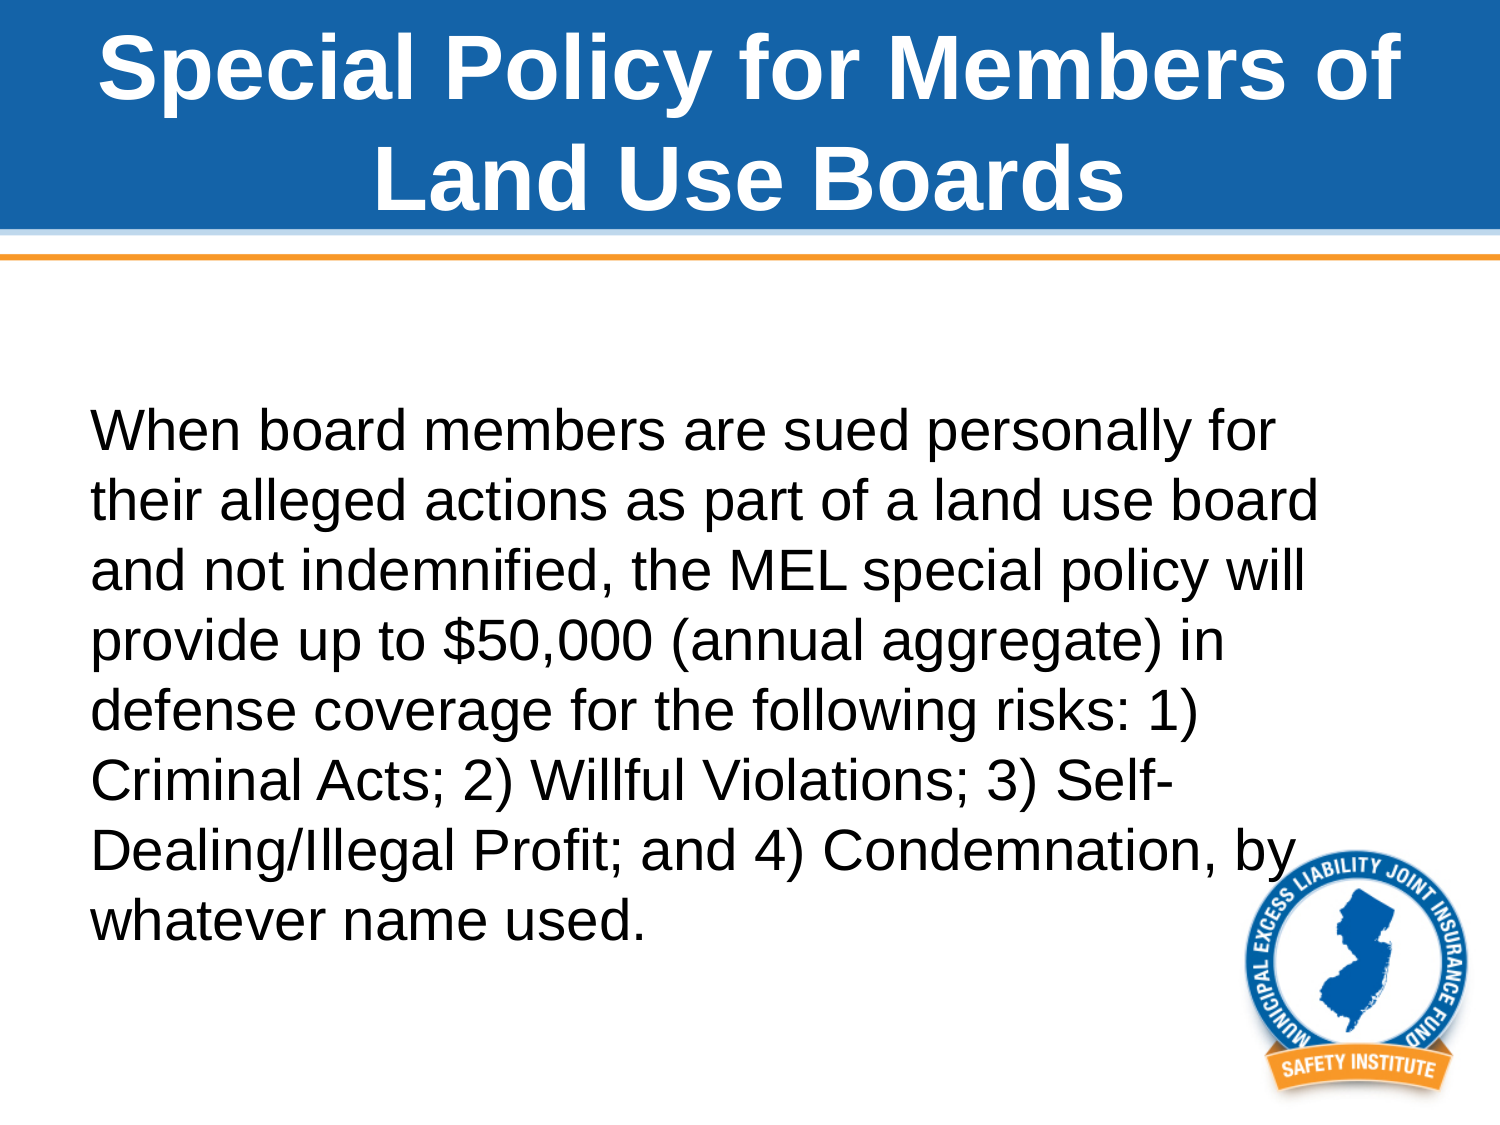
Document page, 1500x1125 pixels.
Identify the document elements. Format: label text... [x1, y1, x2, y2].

title When board members are sued personally for their alleged actions as part of a land use board and not indemnified, the MEL special policy will provide up to $50,000 (annual aggregate) in defense coverage for the following risks: 1) Criminal Acts; 2) Willful Violations; 3) Self-Dealing/Illegal Profit; and 4) Condemnation, by whatever name used. [74, 360, 1345, 985]
picture [0, 0, 1500, 1125]
text_box Special Policy for Members of Land Use Boards [74, 42, 1425, 194]
